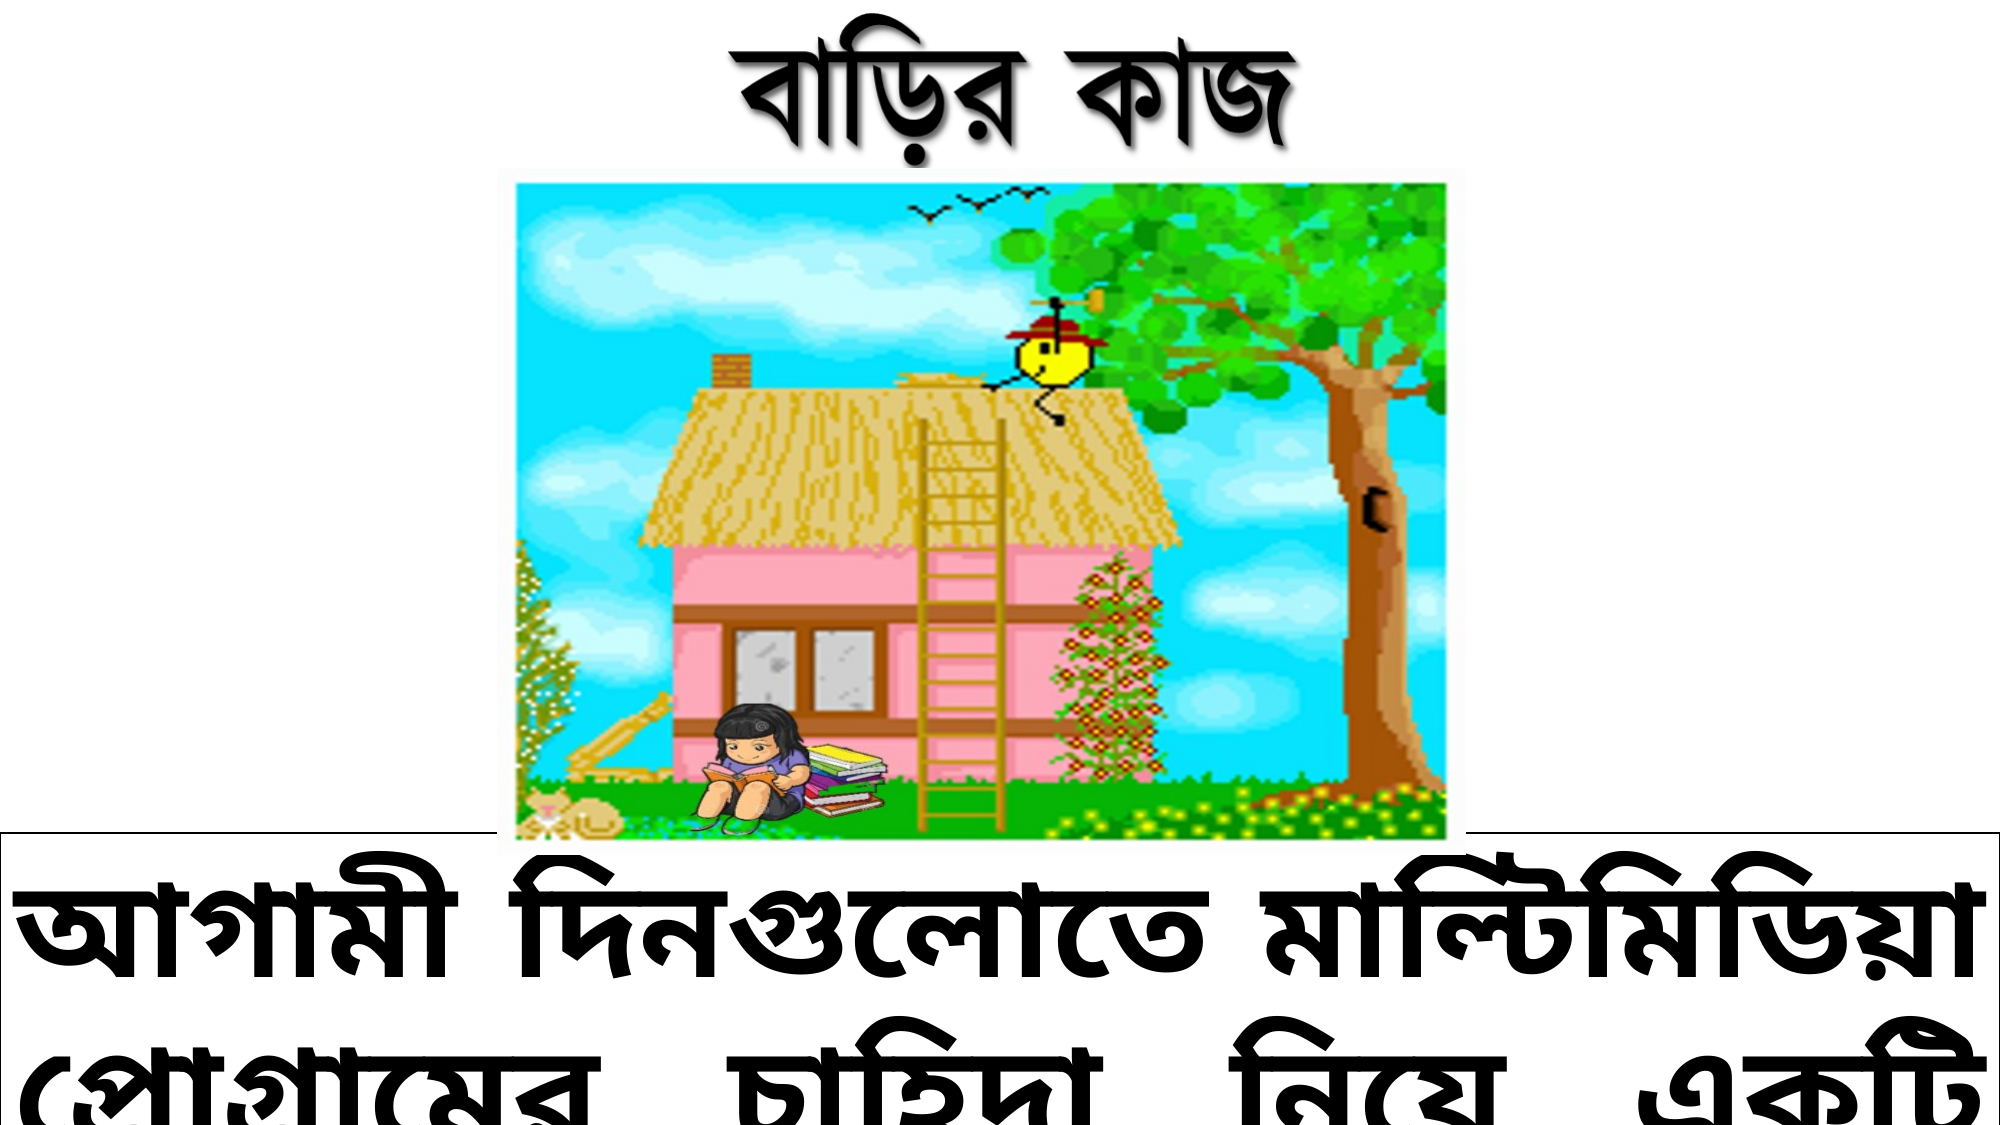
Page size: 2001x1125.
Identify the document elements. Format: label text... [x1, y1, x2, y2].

text_box আগামী দিনগুলোতে মাল্টিমিডিয়া প্রোগ্রামের চাহিদা নিয়ে একটি তালিকা তৈরি করে আনবে। [0, 832, 2000, 1125]
picture [497, 6, 1466, 855]
